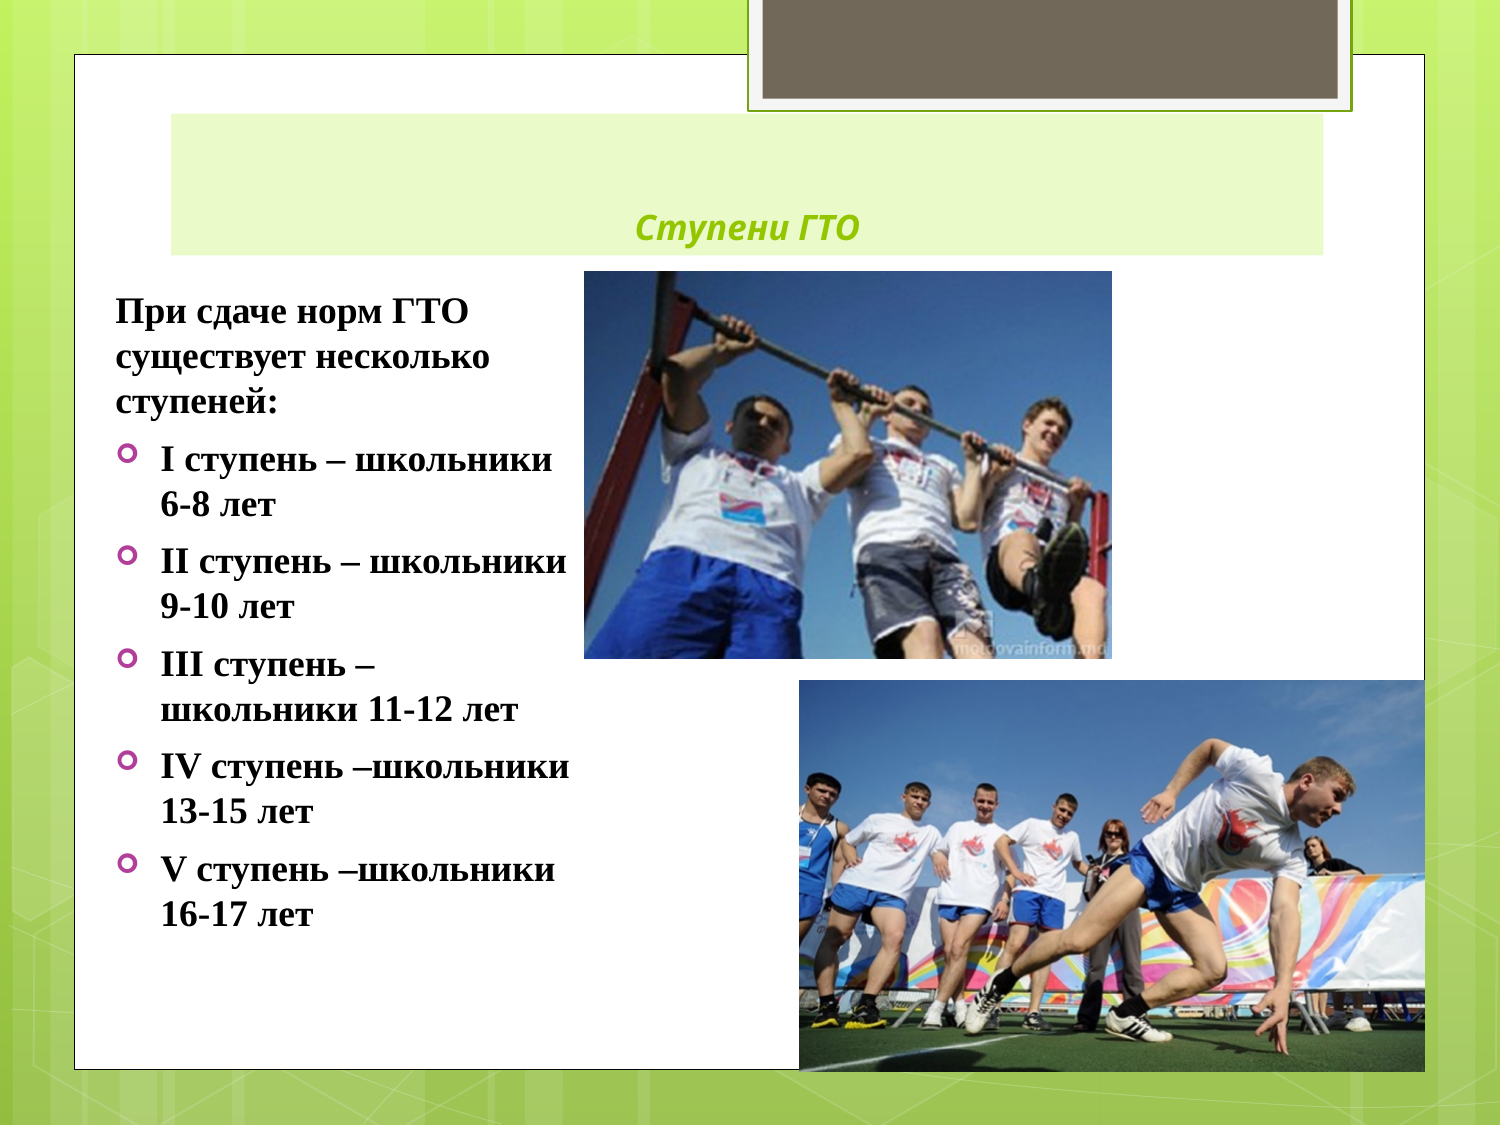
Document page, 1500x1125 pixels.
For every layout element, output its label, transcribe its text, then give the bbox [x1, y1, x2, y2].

picture [798, 680, 1425, 1072]
picture [584, 271, 1112, 659]
title Ступени ГТО [171, 113, 1324, 256]
list При сдаче норм ГТО существует несколько ступеней: I ступень – школьники 6-8 лет II ступень – школьники 9-10 лет III ступень – школьники 11-12 лет IV ступень –школьники 13-15 лет V ступень –школьники 16-17 лет [100, 278, 597, 1047]
